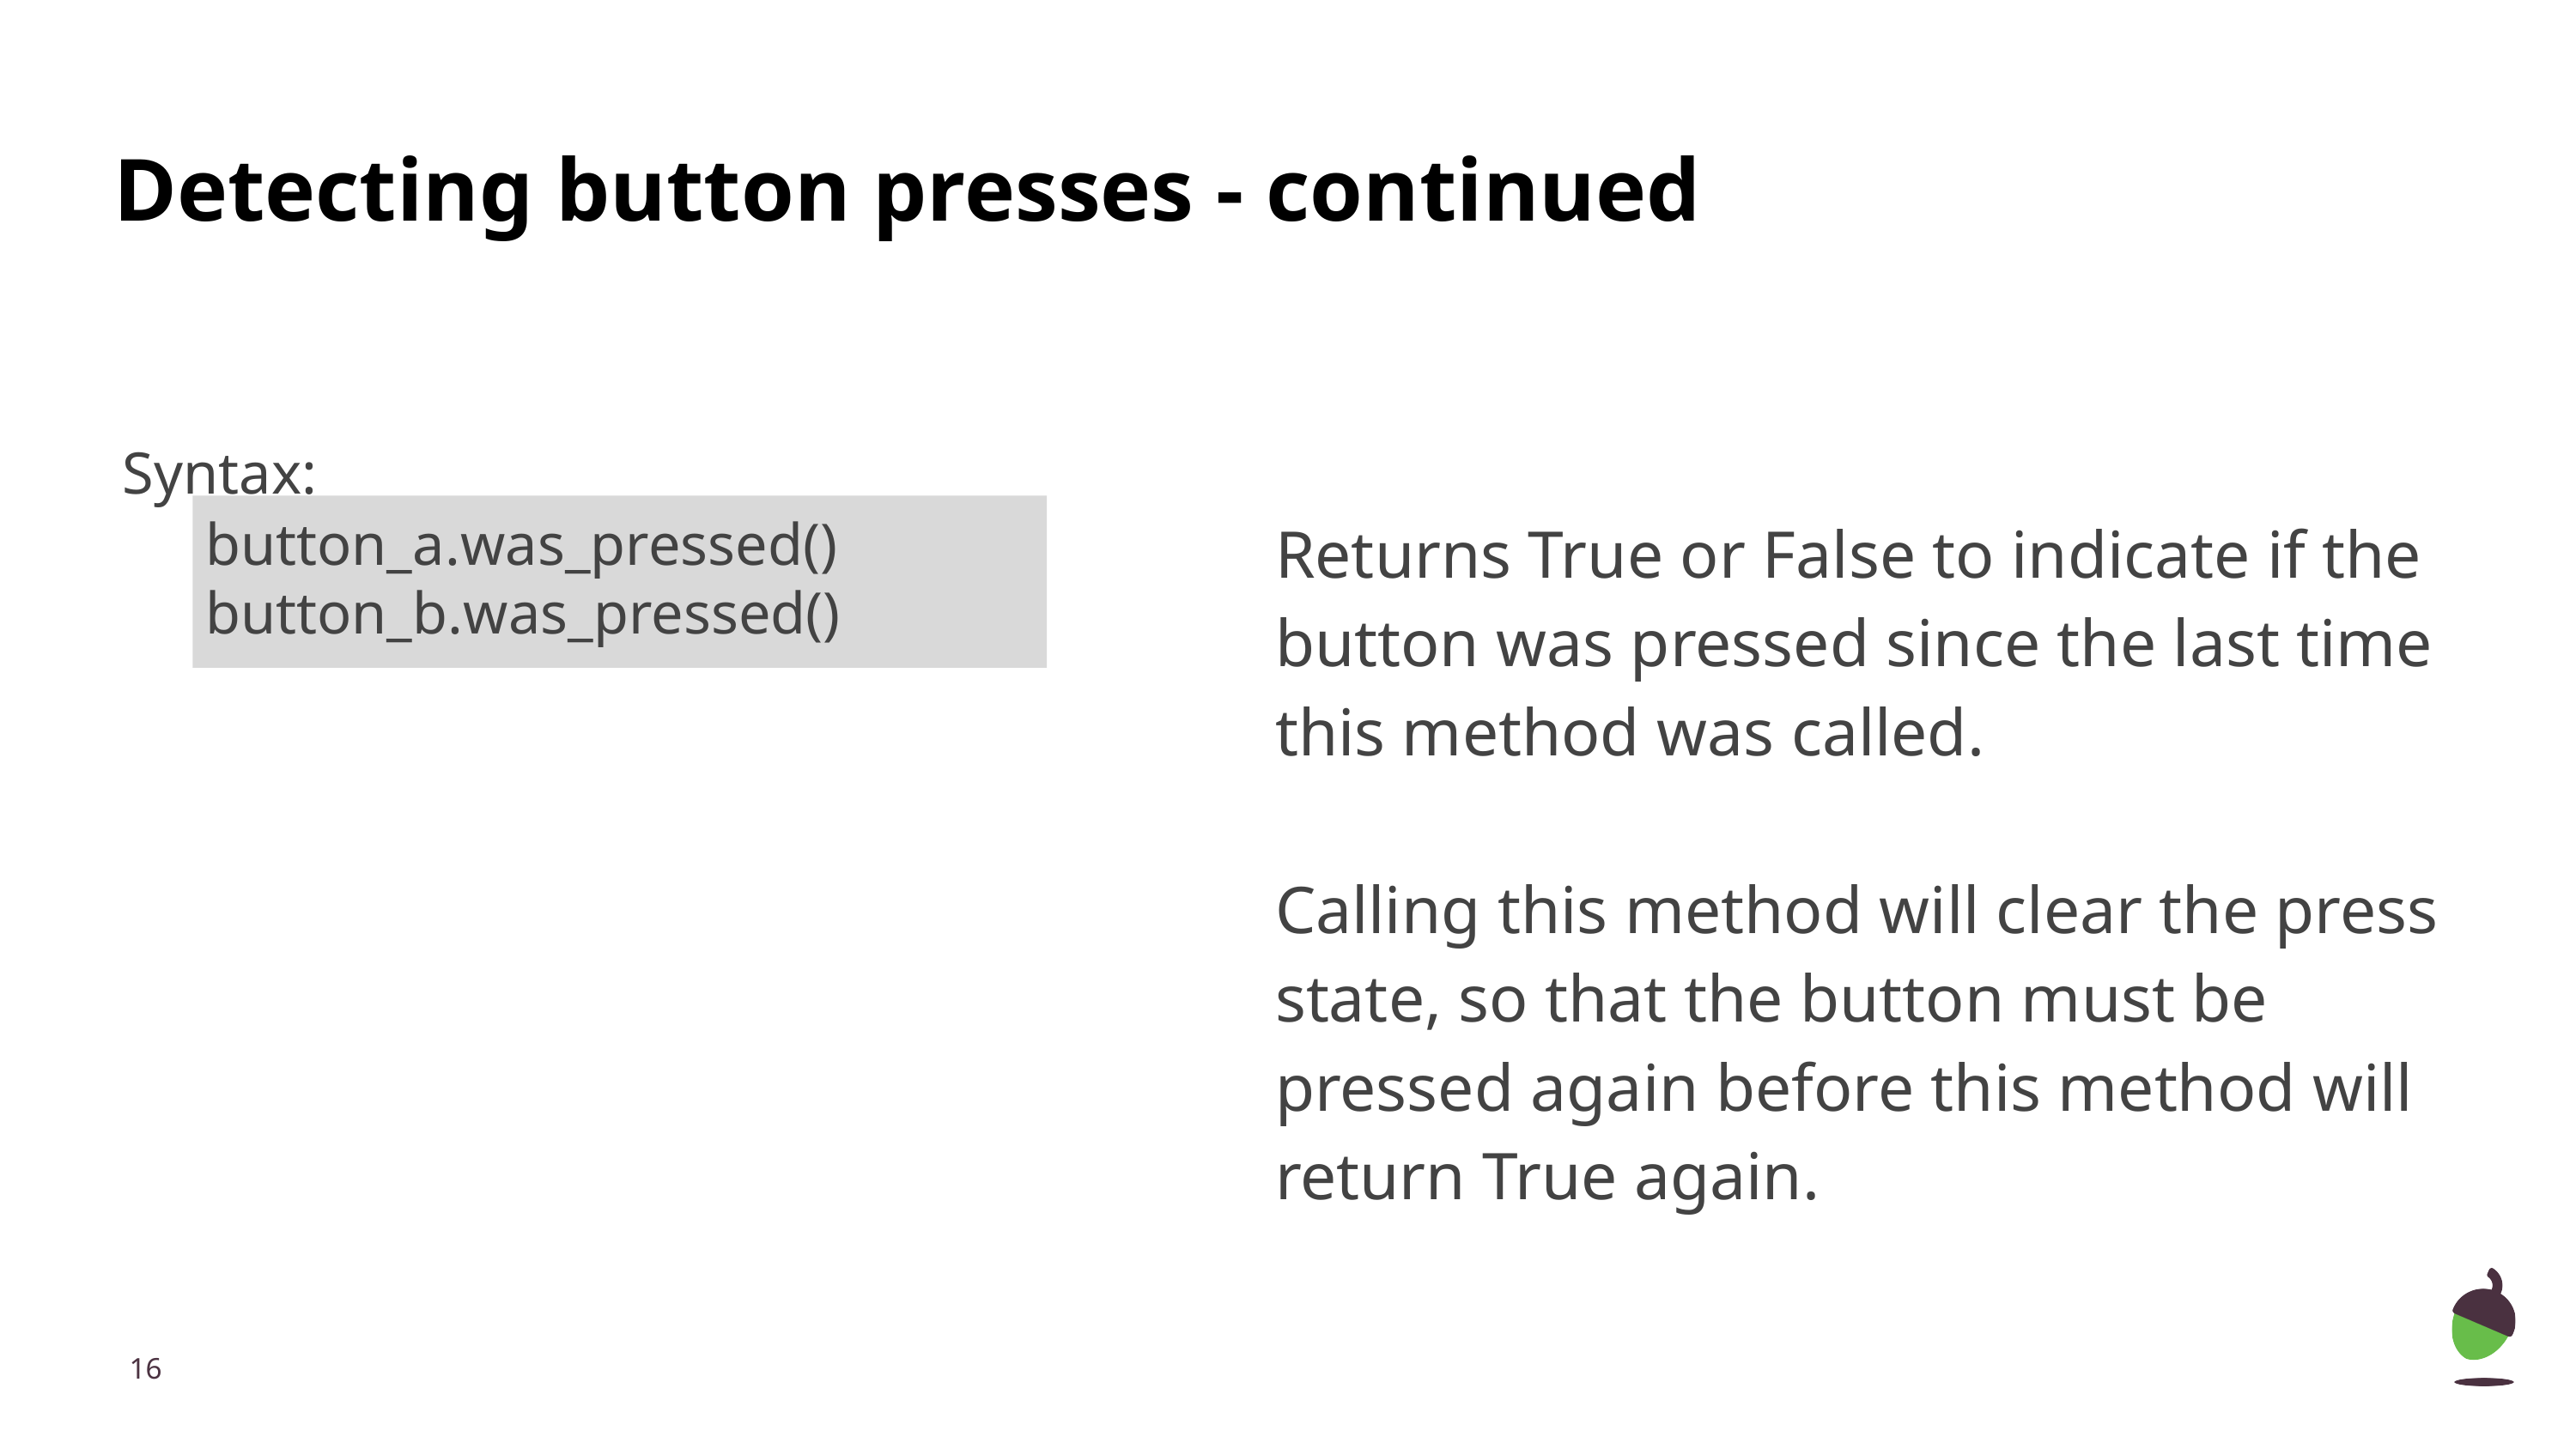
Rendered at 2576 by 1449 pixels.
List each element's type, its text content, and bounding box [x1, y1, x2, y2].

text_box Returns True or False to indicate if the button was pressed since the last time this method was called. Calling this method will clear the press state, so that the button must be pressed again before this method will return True again. [1249, 476, 2482, 1317]
picture [2451, 1268, 2516, 1386]
slide_number ‹#› [129, 1349, 332, 1401]
text_box Detecting button presses - continued [87, 87, 2488, 287]
text_box Syntax: [96, 390, 1181, 1230]
text_box button_a.was_pressed() button_b.was_pressed() [192, 495, 1048, 668]
